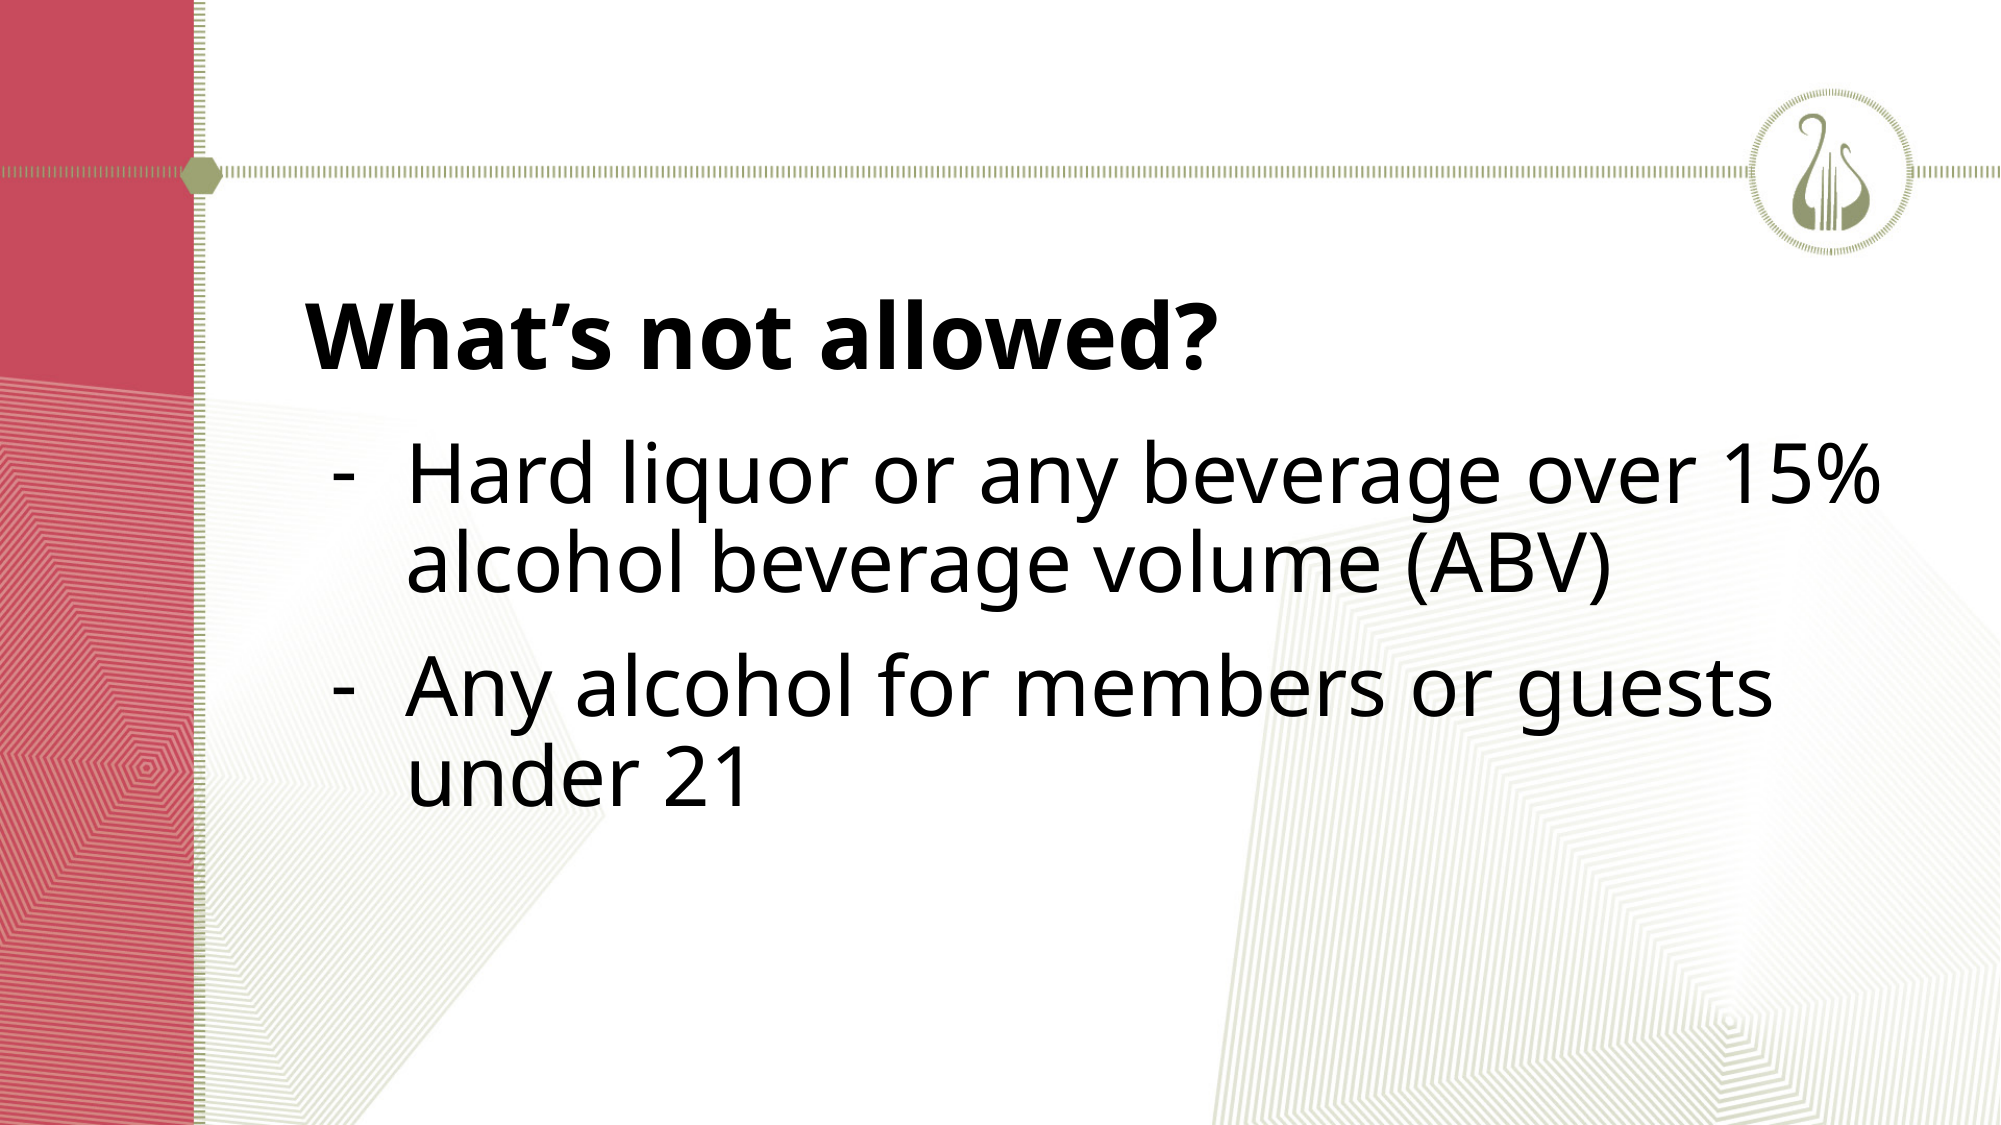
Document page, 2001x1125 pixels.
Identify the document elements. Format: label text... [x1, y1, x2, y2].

picture [0, 0, 2001, 1125]
title What’s not allowed? [285, 270, 1932, 411]
list Hard liquor or any beverage over 15% alcohol beverage volume (ABV) Any alcohol for members or guests under 21 [285, 411, 1932, 973]
